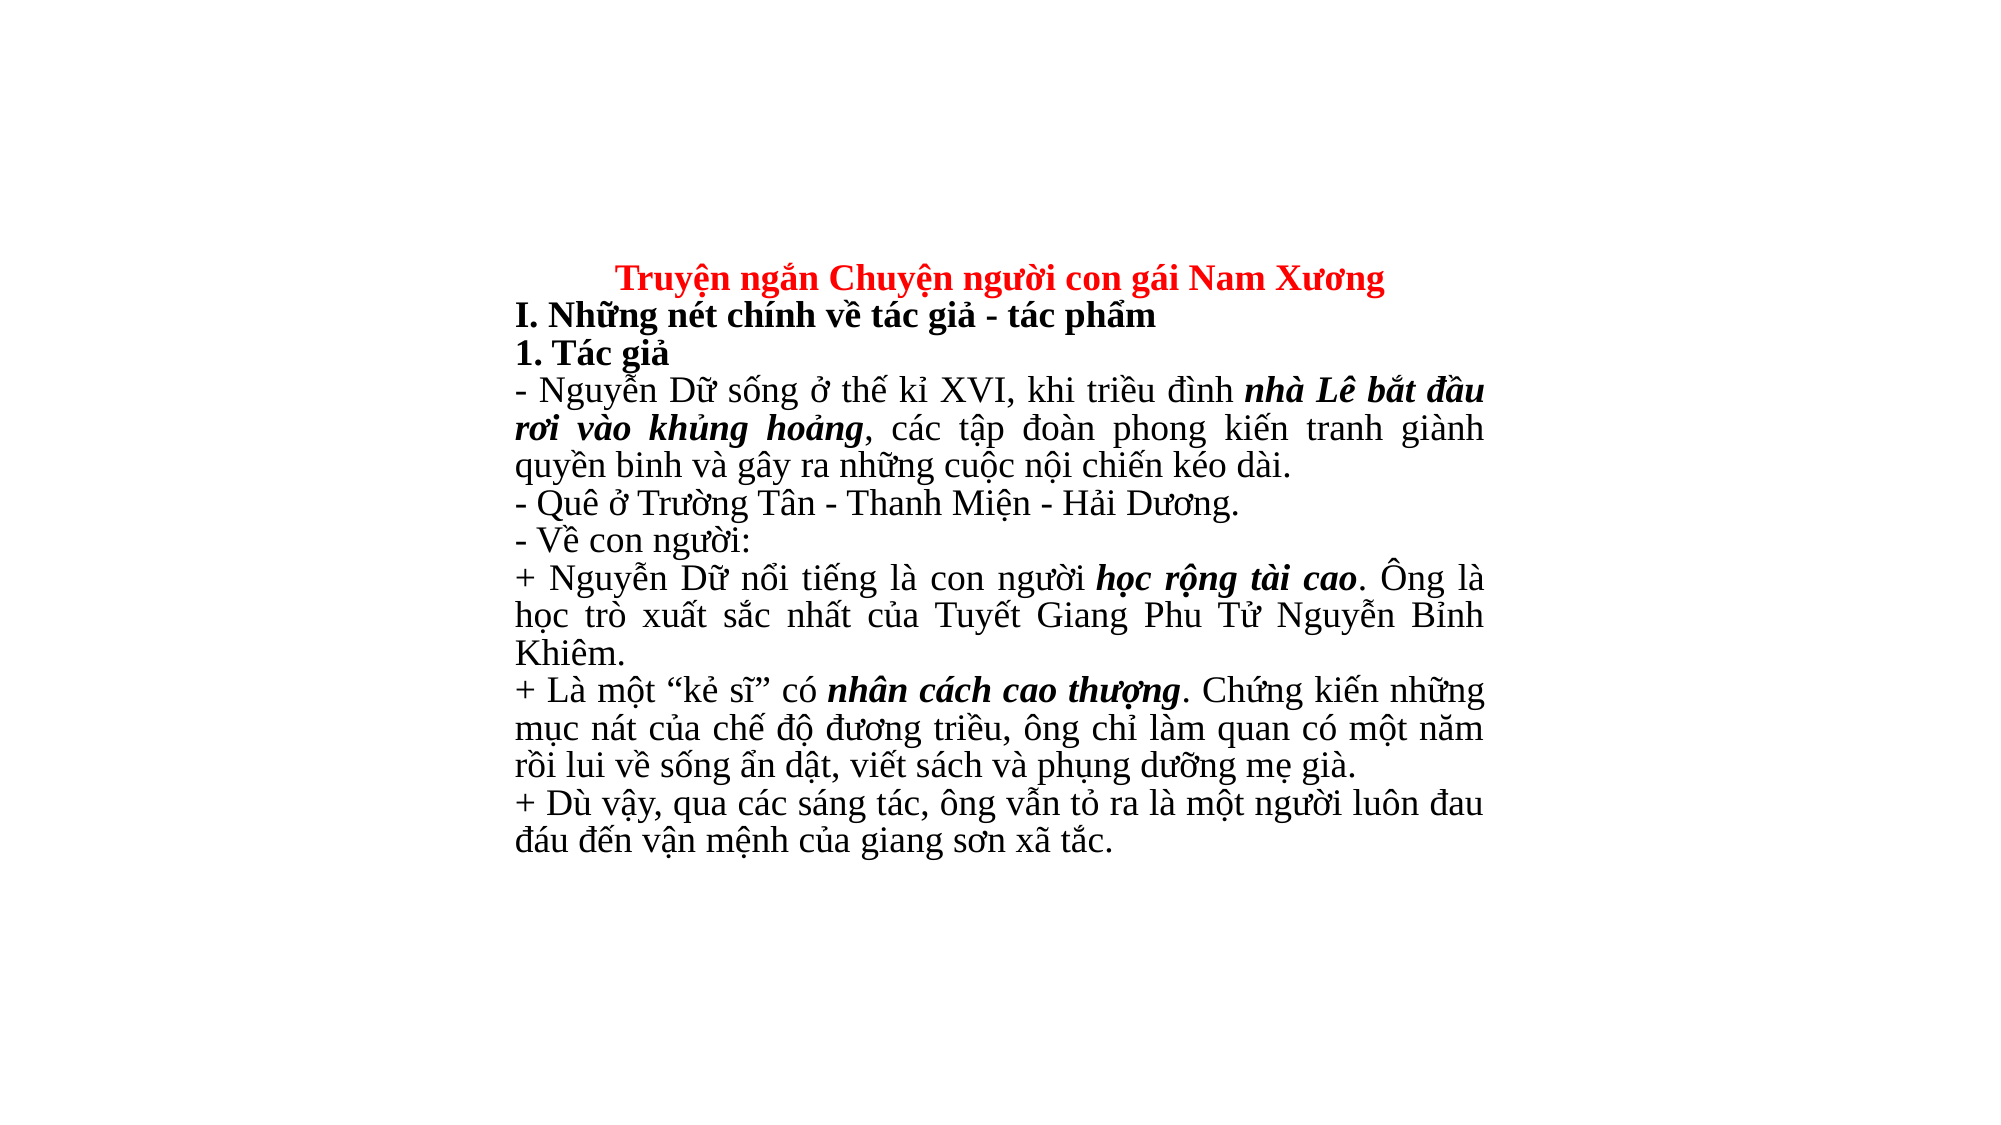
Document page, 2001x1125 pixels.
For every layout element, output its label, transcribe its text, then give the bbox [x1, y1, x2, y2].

text_box Truyện ngắn Chuyện người con gái Nam Xương I. Những nét chính về tác giả - tác phẩm 1. Tác giả - Nguyễn Dữ sống ở thế kỉ XVI, khi triều đình nhà Lê bắt đầu rơi vào khủng hoảng, các tập đoàn phong kiến tranh giành quyền binh và gây ra những cuộc nội chiến kéo dài. - Quê ở Trường Tân - Thanh Miện - Hải Dương. - Về con người: + Nguyễn Dữ nổi tiếng là con người học rộng tài cao. Ông là học trò xuất sắc nhất của Tuyết Giang Phu Tử Nguyễn Bỉnh Khiêm. + Là một “kẻ sĩ” có nhân cách cao thượng. Chứng kiến những mục nát của chế độ đương triều, ông chỉ làm quan có một năm rồi lui về sống ẩn dật, viết sách và phụng dưỡng mẹ già. + Dù vậy, qua các sáng tác, ông vẫn tỏ ra là một người luôn đau đáu đến vận mệnh của giang sơn xã tắc. [500, 252, 1500, 868]
